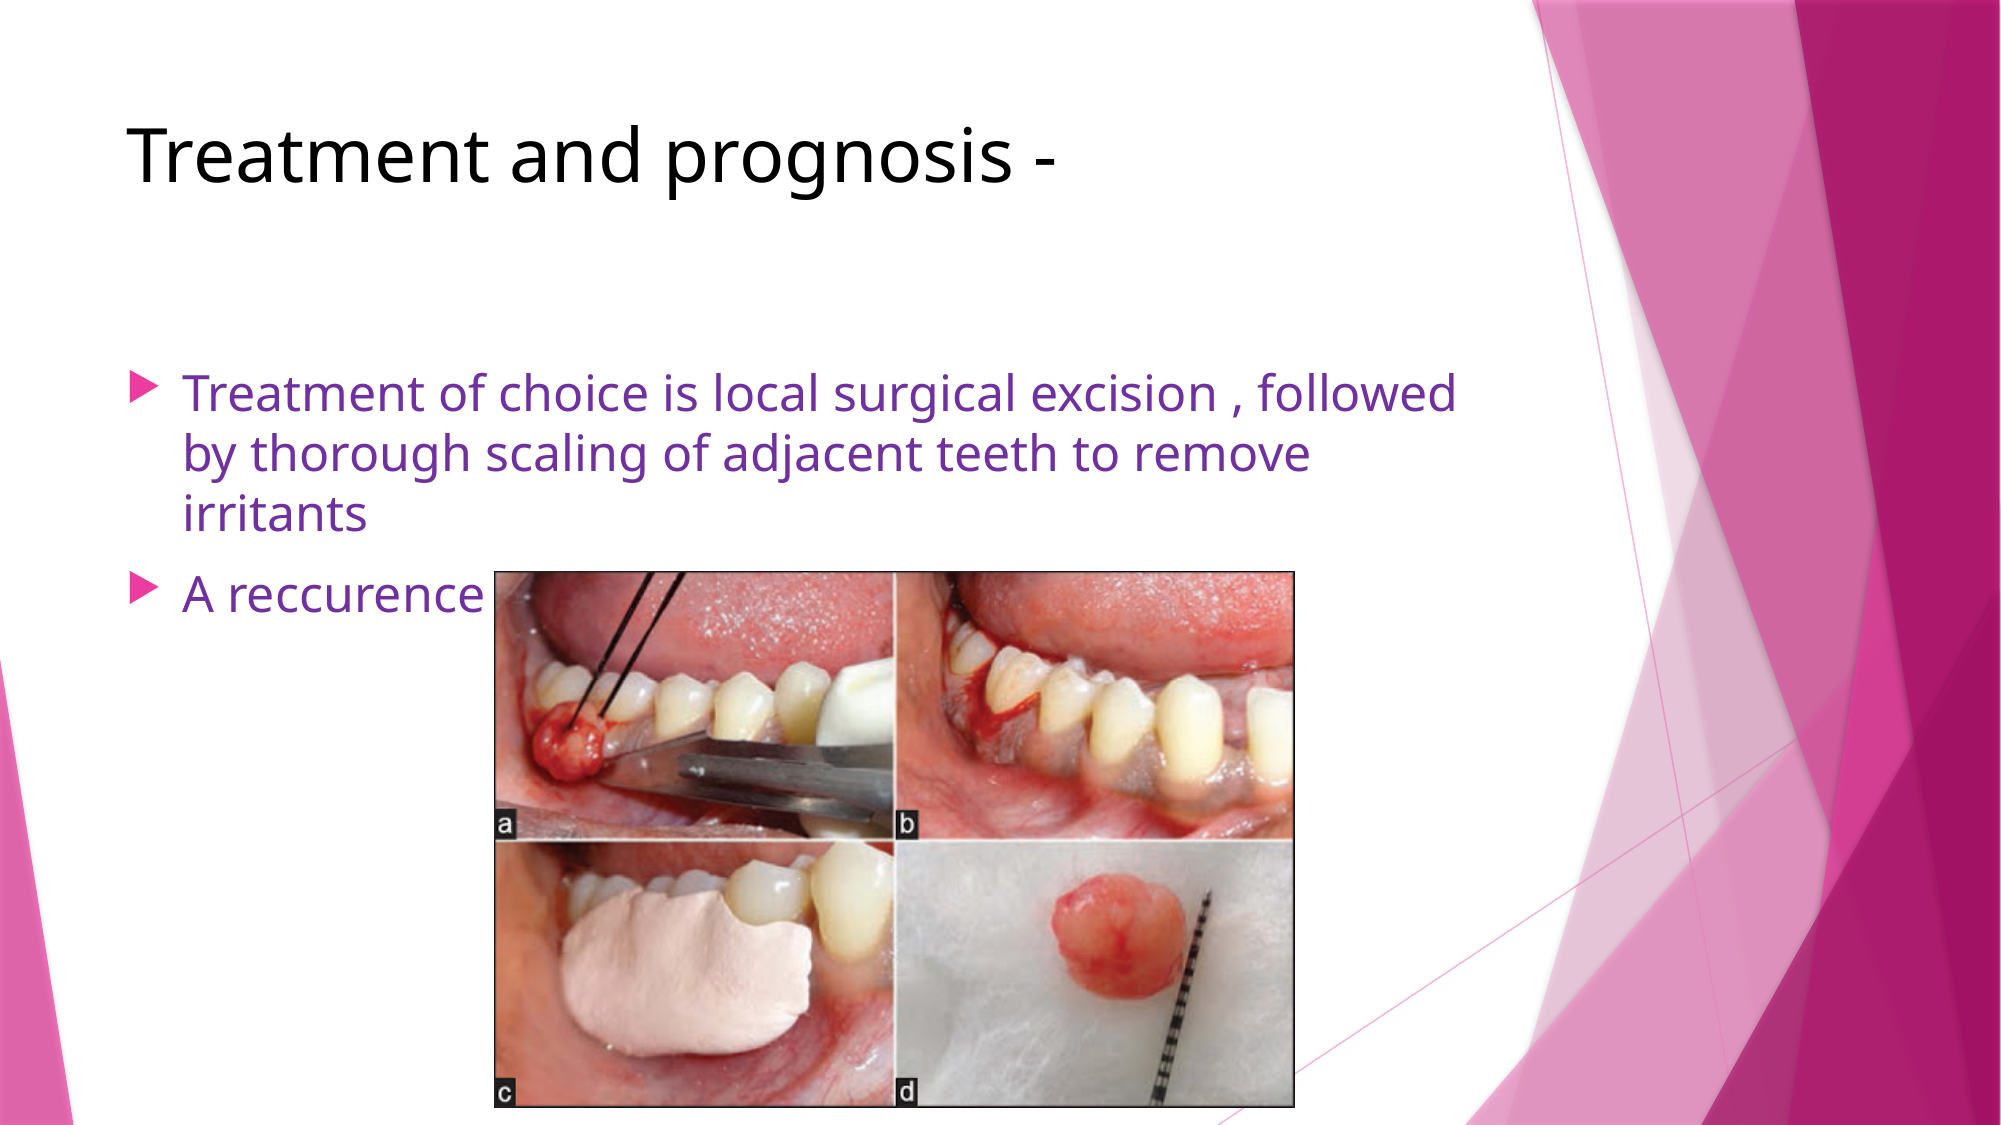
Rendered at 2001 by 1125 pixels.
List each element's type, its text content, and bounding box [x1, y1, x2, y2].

list Treatment of choice is local surgical excision , followed by thorough scaling of adjacent teeth to remove irritants A reccurence rate of 8% to 16% is noticed [111, 354, 1522, 992]
title Treatment and prognosis - [111, 99, 1522, 317]
picture [493, 570, 1295, 1108]
